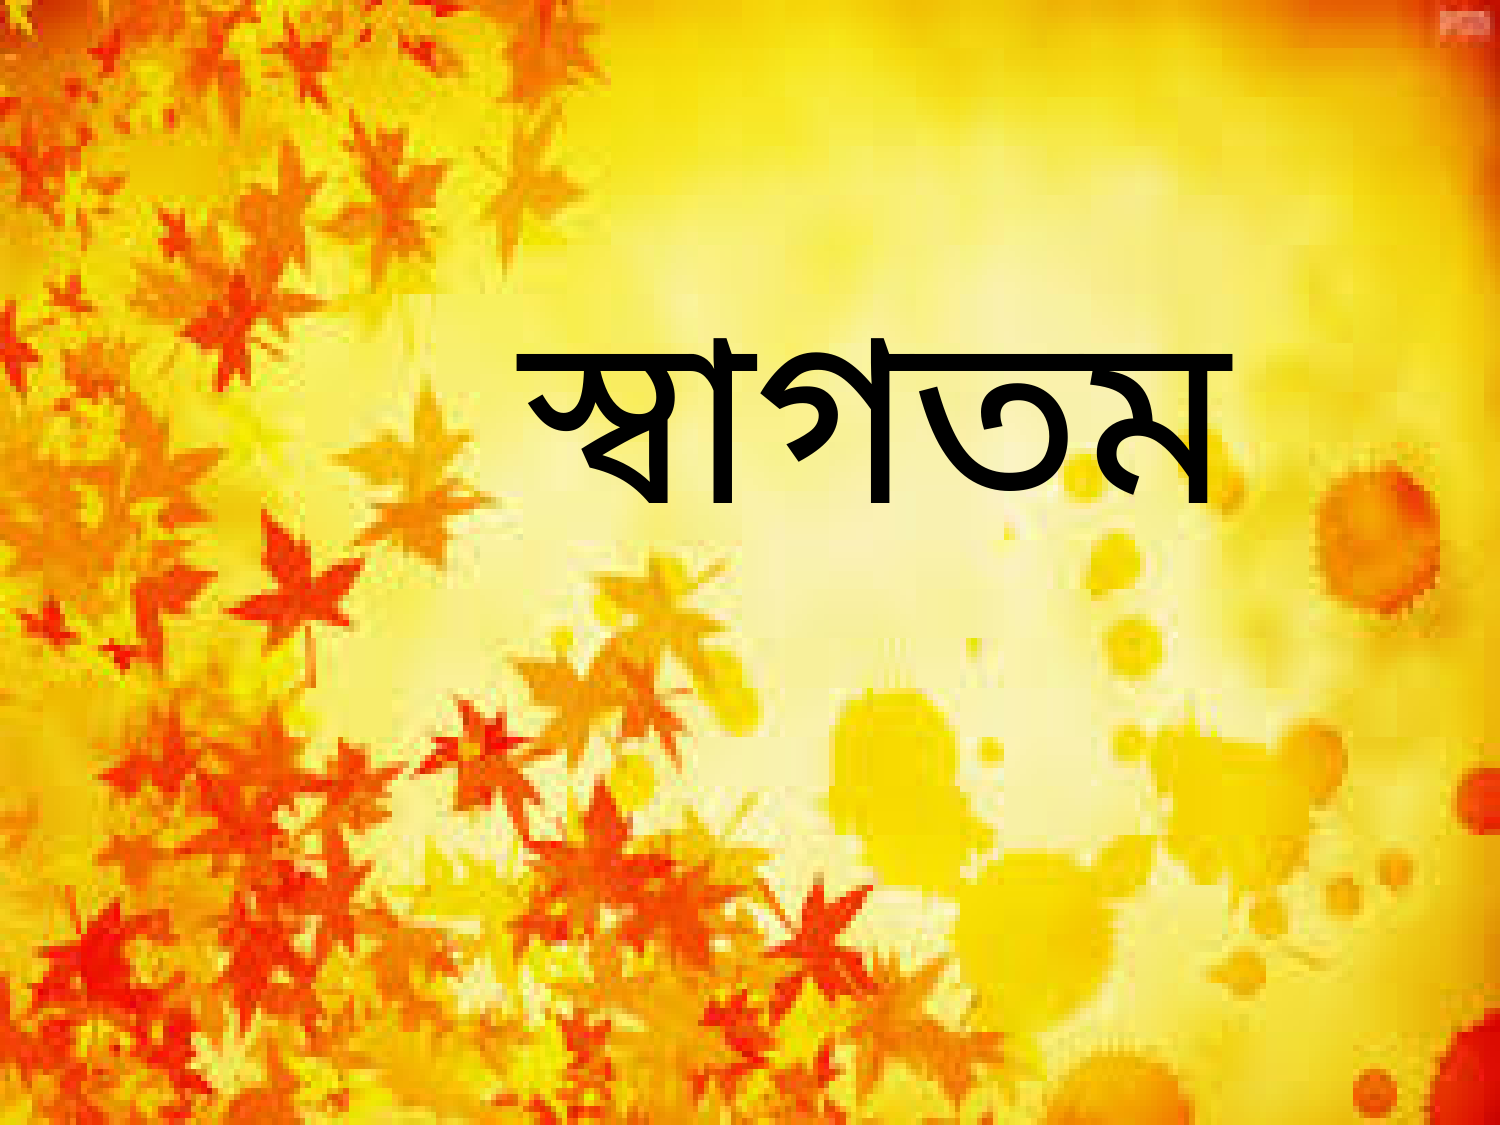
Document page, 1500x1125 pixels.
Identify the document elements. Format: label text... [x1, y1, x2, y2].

text_box স্বাগতম [499, 257, 1250, 560]
picture [0, 0, 1500, 1125]
